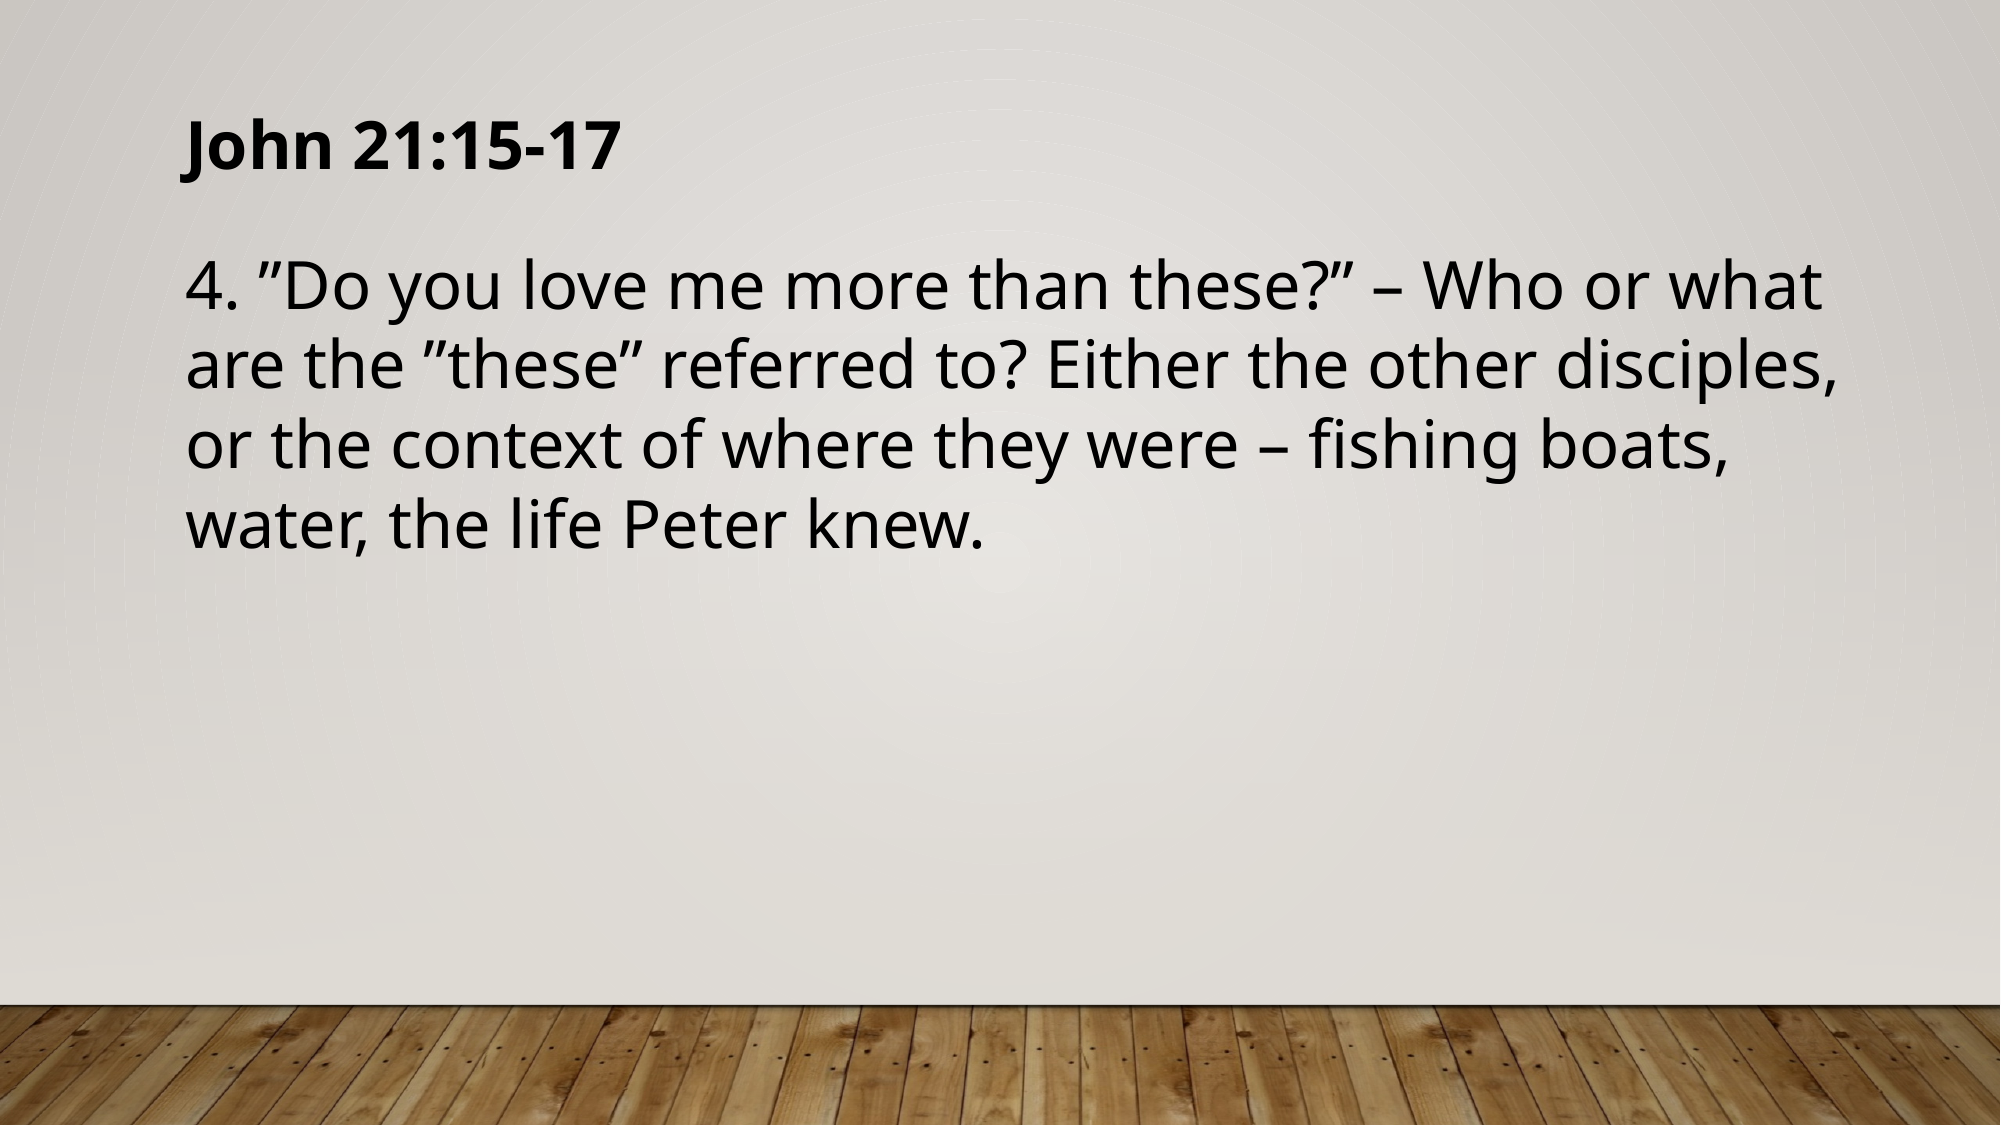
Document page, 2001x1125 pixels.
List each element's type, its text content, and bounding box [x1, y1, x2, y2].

picture [0, 1005, 2000, 1125]
text_box John 21:15-17 4. ”Do you love me more than these?” – Who or what are the ”these” referred to? Either the other disciples, or the context of where they were – fishing boats, water, the life Peter knew. [170, 95, 1869, 830]
